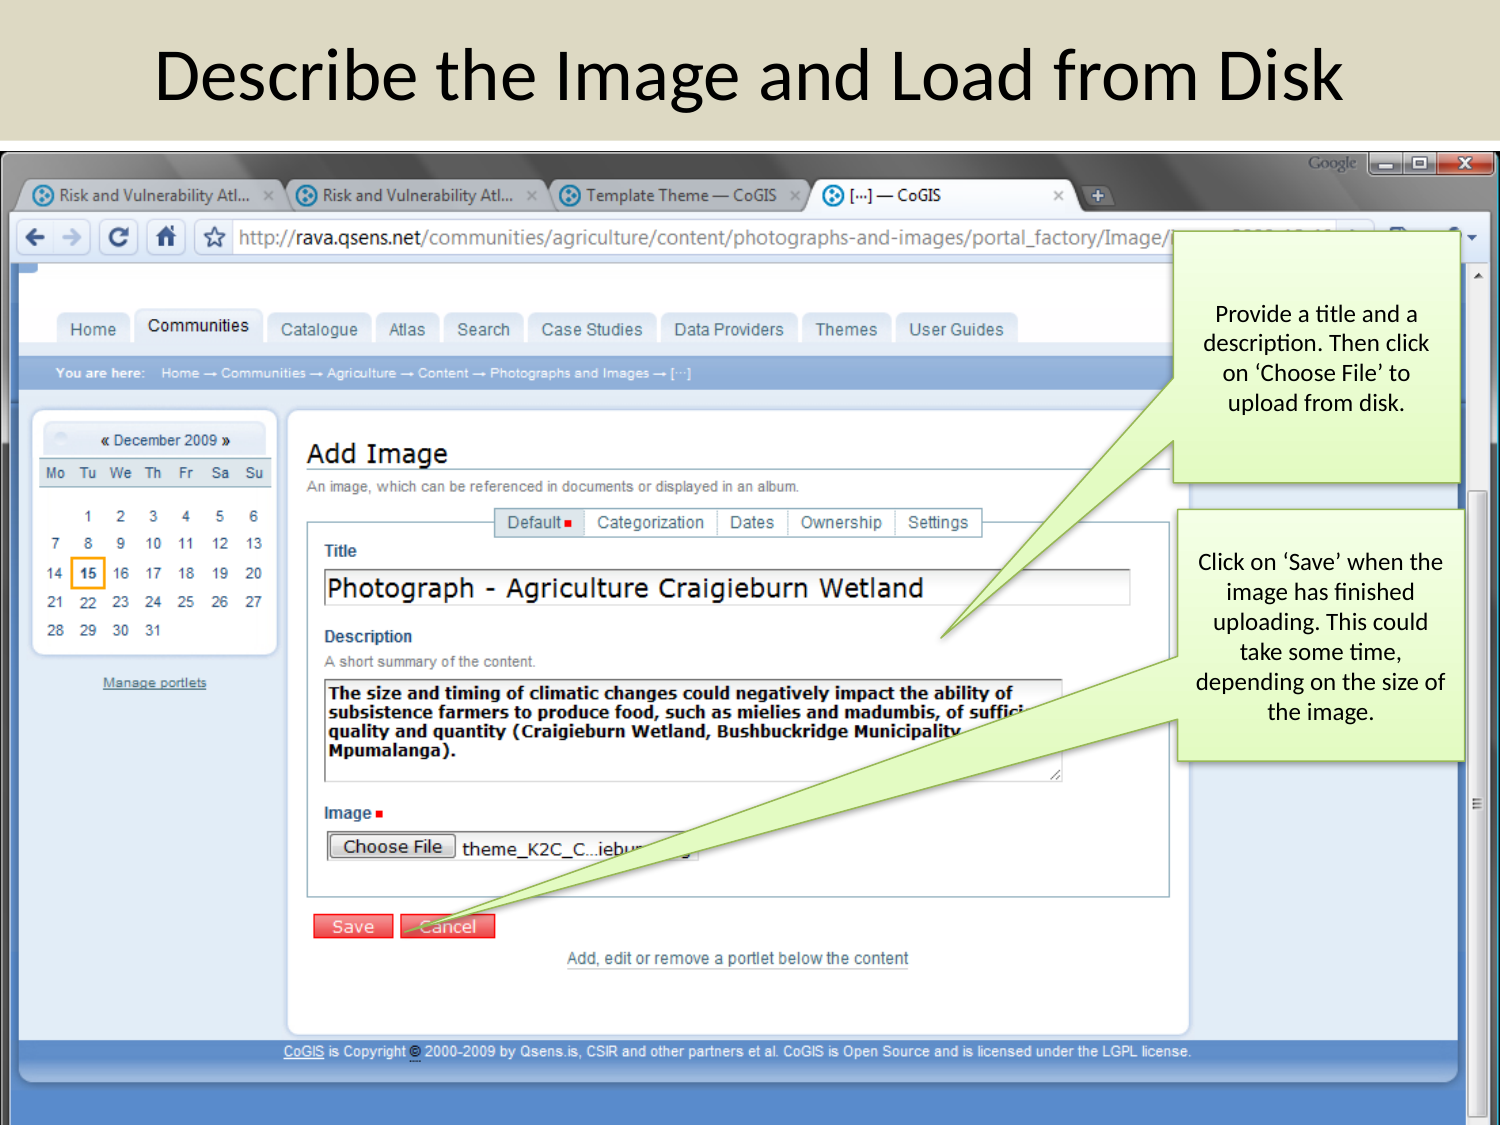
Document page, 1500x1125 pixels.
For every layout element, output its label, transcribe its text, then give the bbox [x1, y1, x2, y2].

picture [0, 150, 1500, 1125]
title Describe the Image and Load from Disk [0, 0, 1500, 141]
